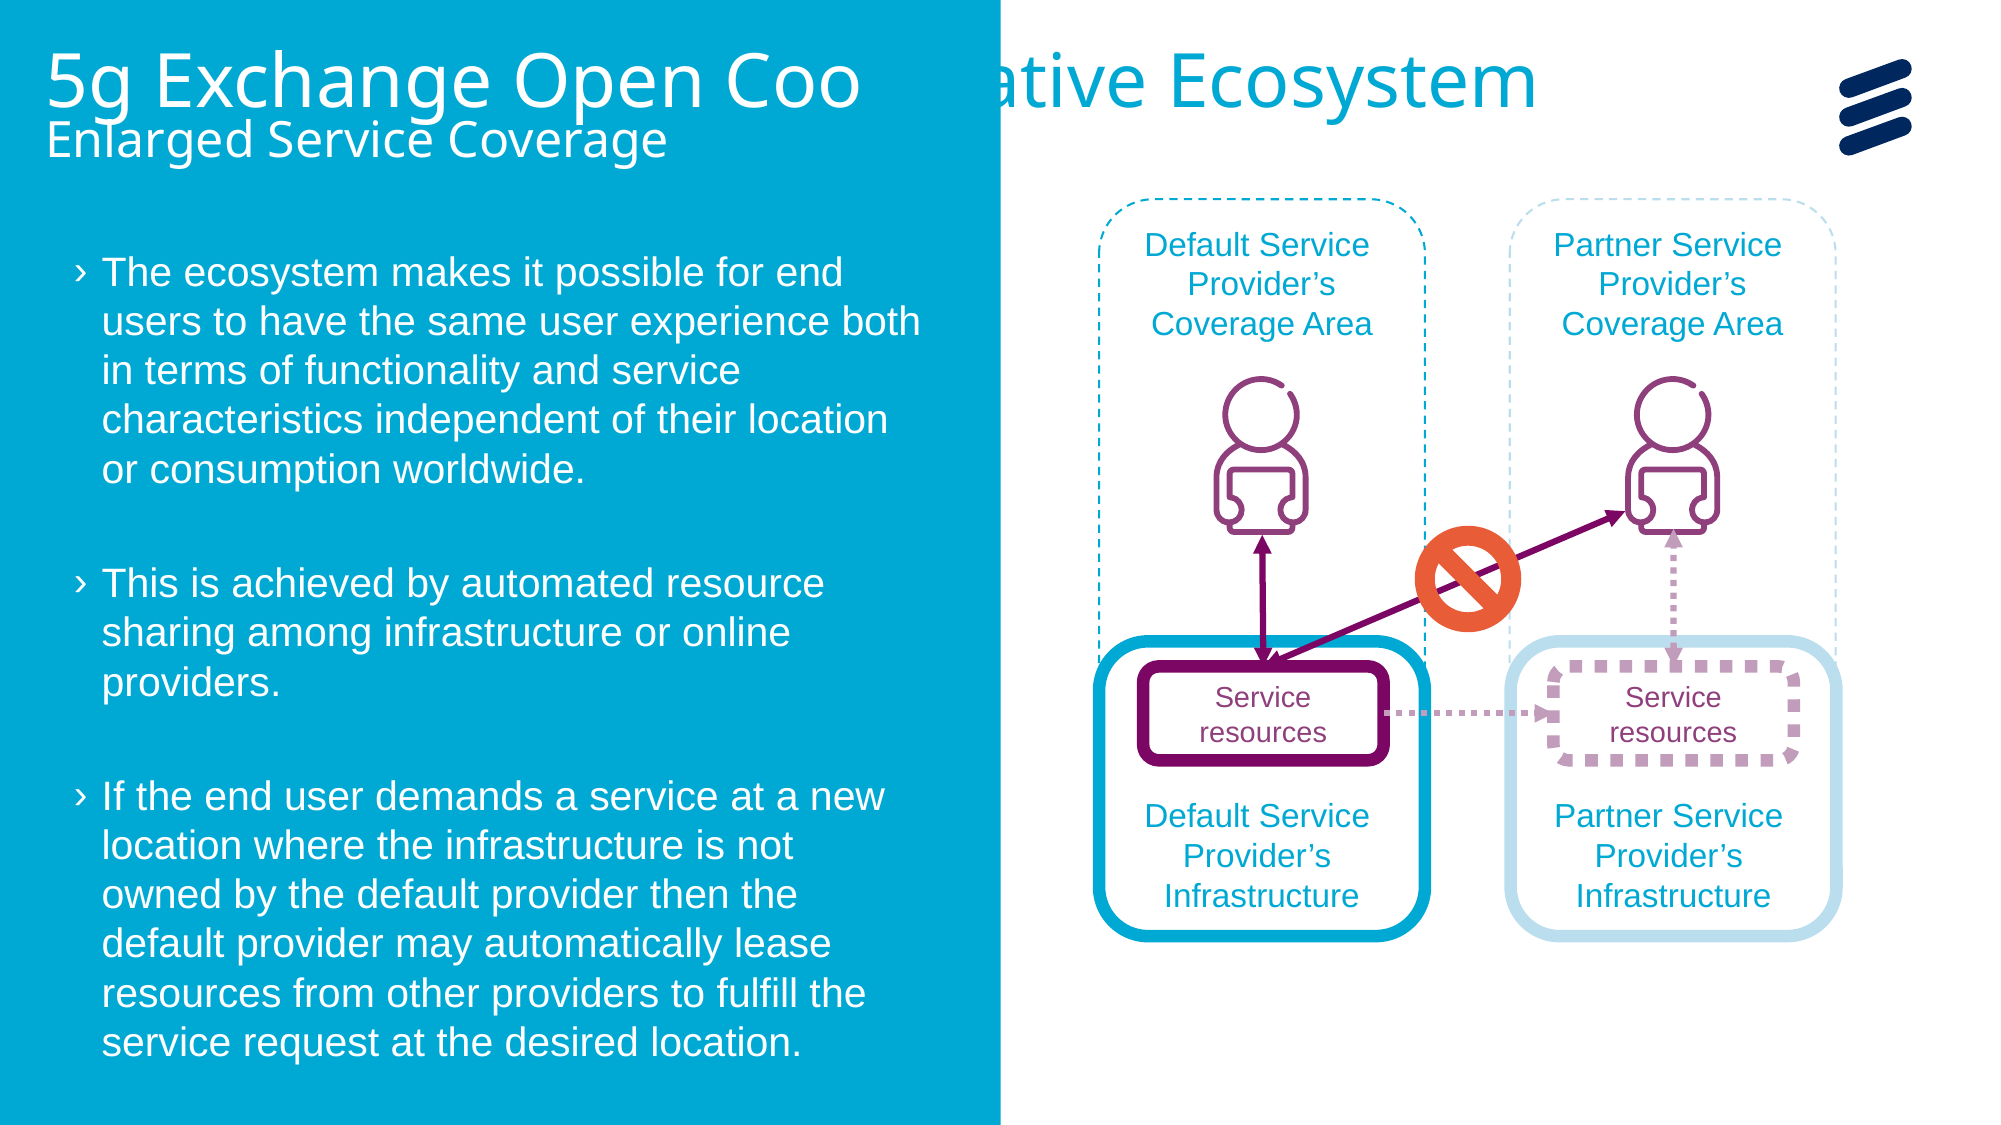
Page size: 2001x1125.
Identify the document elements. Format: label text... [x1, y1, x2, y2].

text_box Default Service Provider’s Infrastructure [1099, 641, 1425, 937]
text_box [0, 0, 1001, 1125]
text_box Service resources [1553, 666, 1794, 761]
text_box [1625, 376, 1721, 535]
text_box Partner Service Provider’s Infrastructure [1510, 641, 1837, 937]
list The ecosystem makes it possible for end users to have the same user experience both in terms of functionality and service characteristics independent of their location or consumption worldwide. This is achieved by automated resource sharing among infrastructure or online providers. If the end user demands a service at a new location where the infrastructure is not owned by the default provider then the default provider may automatically lease resources from other providers to fulfill the service request at the desired location. [61, 245, 937, 1072]
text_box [1263, 510, 1626, 667]
text_box Partner Service Provider’s Coverage Area [1509, 200, 1836, 678]
text_box Default Service Provider’s Coverage Area [1099, 200, 1425, 680]
title 5g Exchange Open Coopetative Ecosystem Enlarged Service Coverage [33, 20, 1901, 200]
text_box [1213, 376, 1309, 535]
text_box Service resources [1143, 666, 1384, 761]
